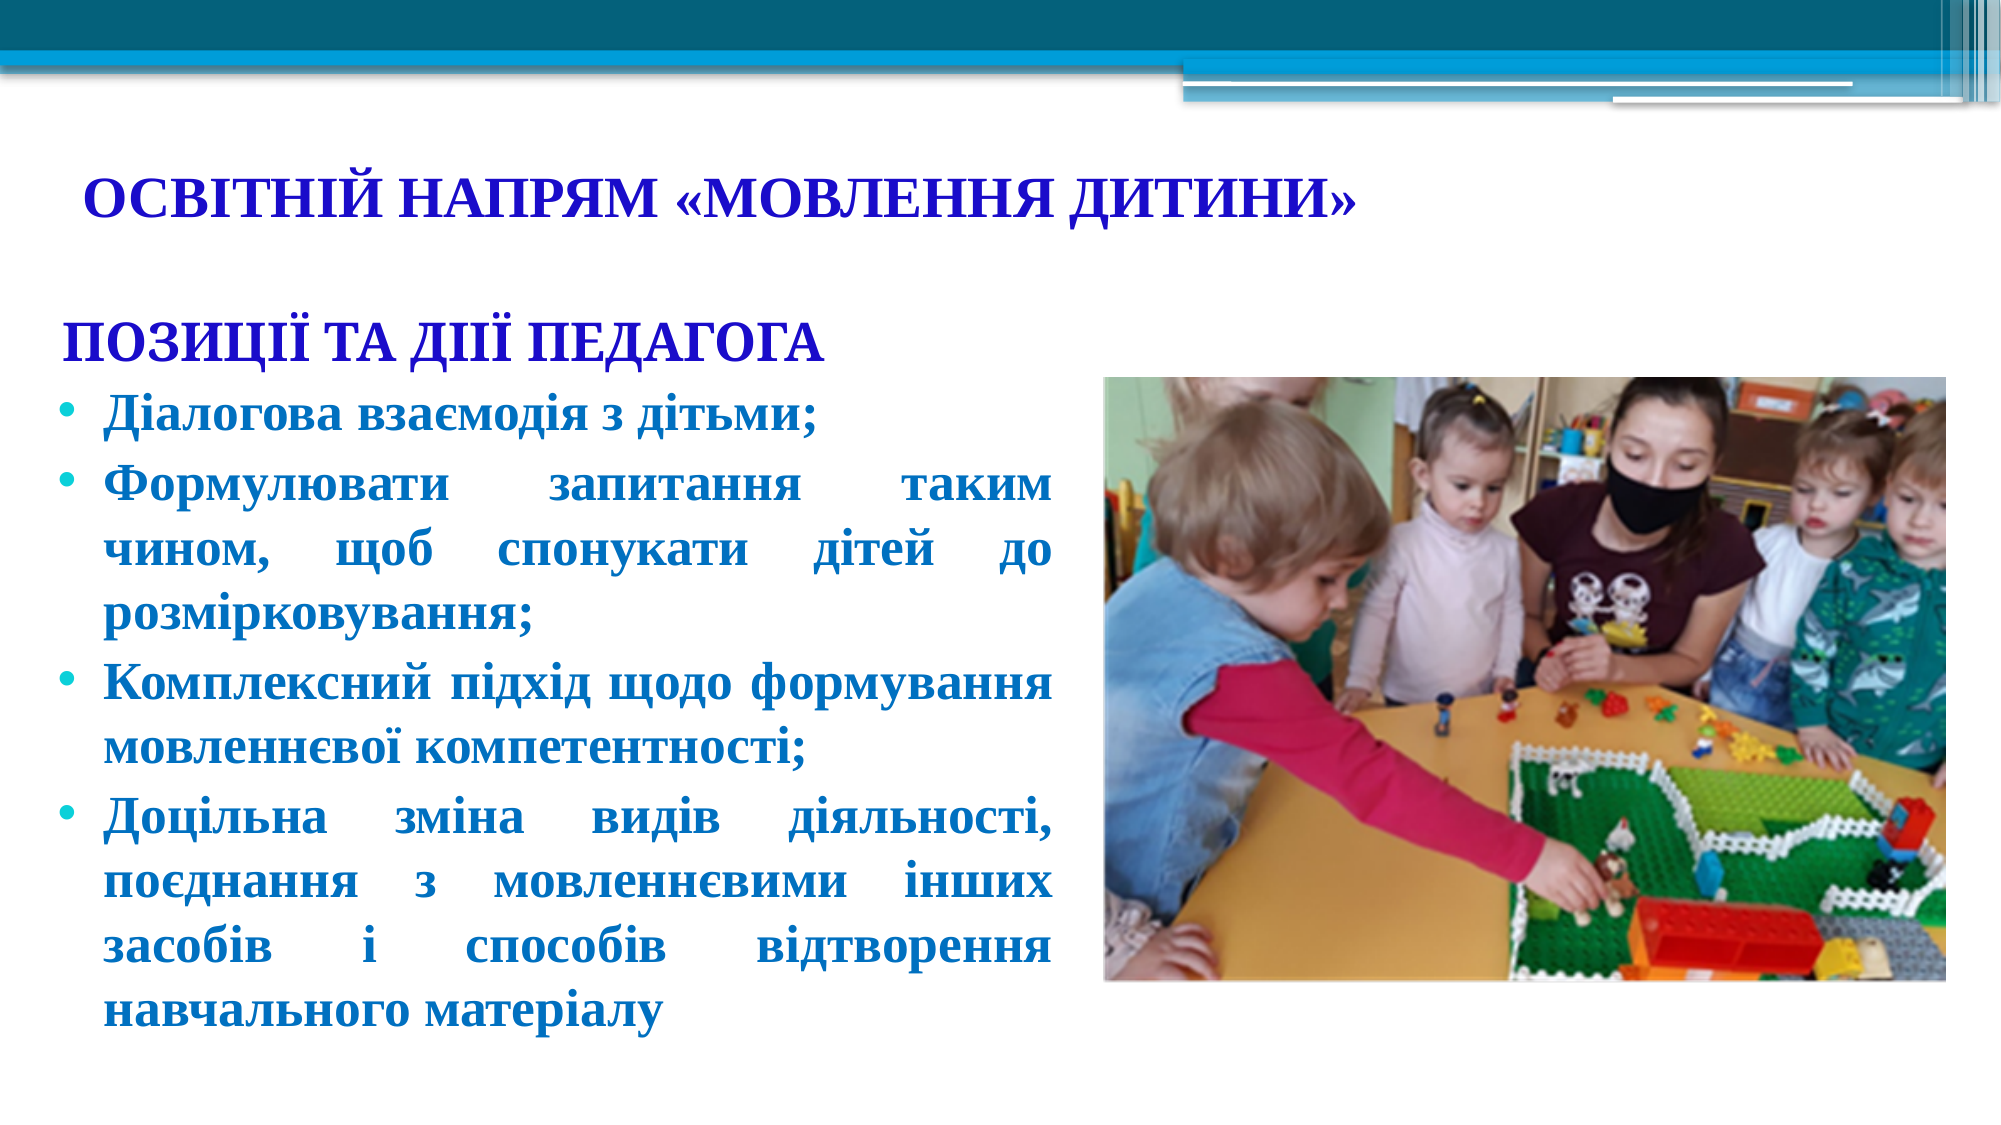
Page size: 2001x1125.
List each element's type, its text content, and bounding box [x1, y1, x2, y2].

picture [1101, 376, 1946, 984]
list ПОЗИЦІЇ ТА ДІІЇ ПЕДАГОГА Діалогова взаємодія з дітьми; Формулювати запитання таким чином, щоб спонукати дітей до розмірковування; Комплексний підхід щодо формування мовленнєвої компетентності; Доцільна зміна видів діяльності, поєднання з мовленнєвими інших засобів і способів відтворення навчального матеріалу [29, 299, 1069, 1096]
title ОСВІТНІЙ НАПРЯМ «МОВЛЕННЯ ДИТИНИ» [68, 106, 1900, 282]
